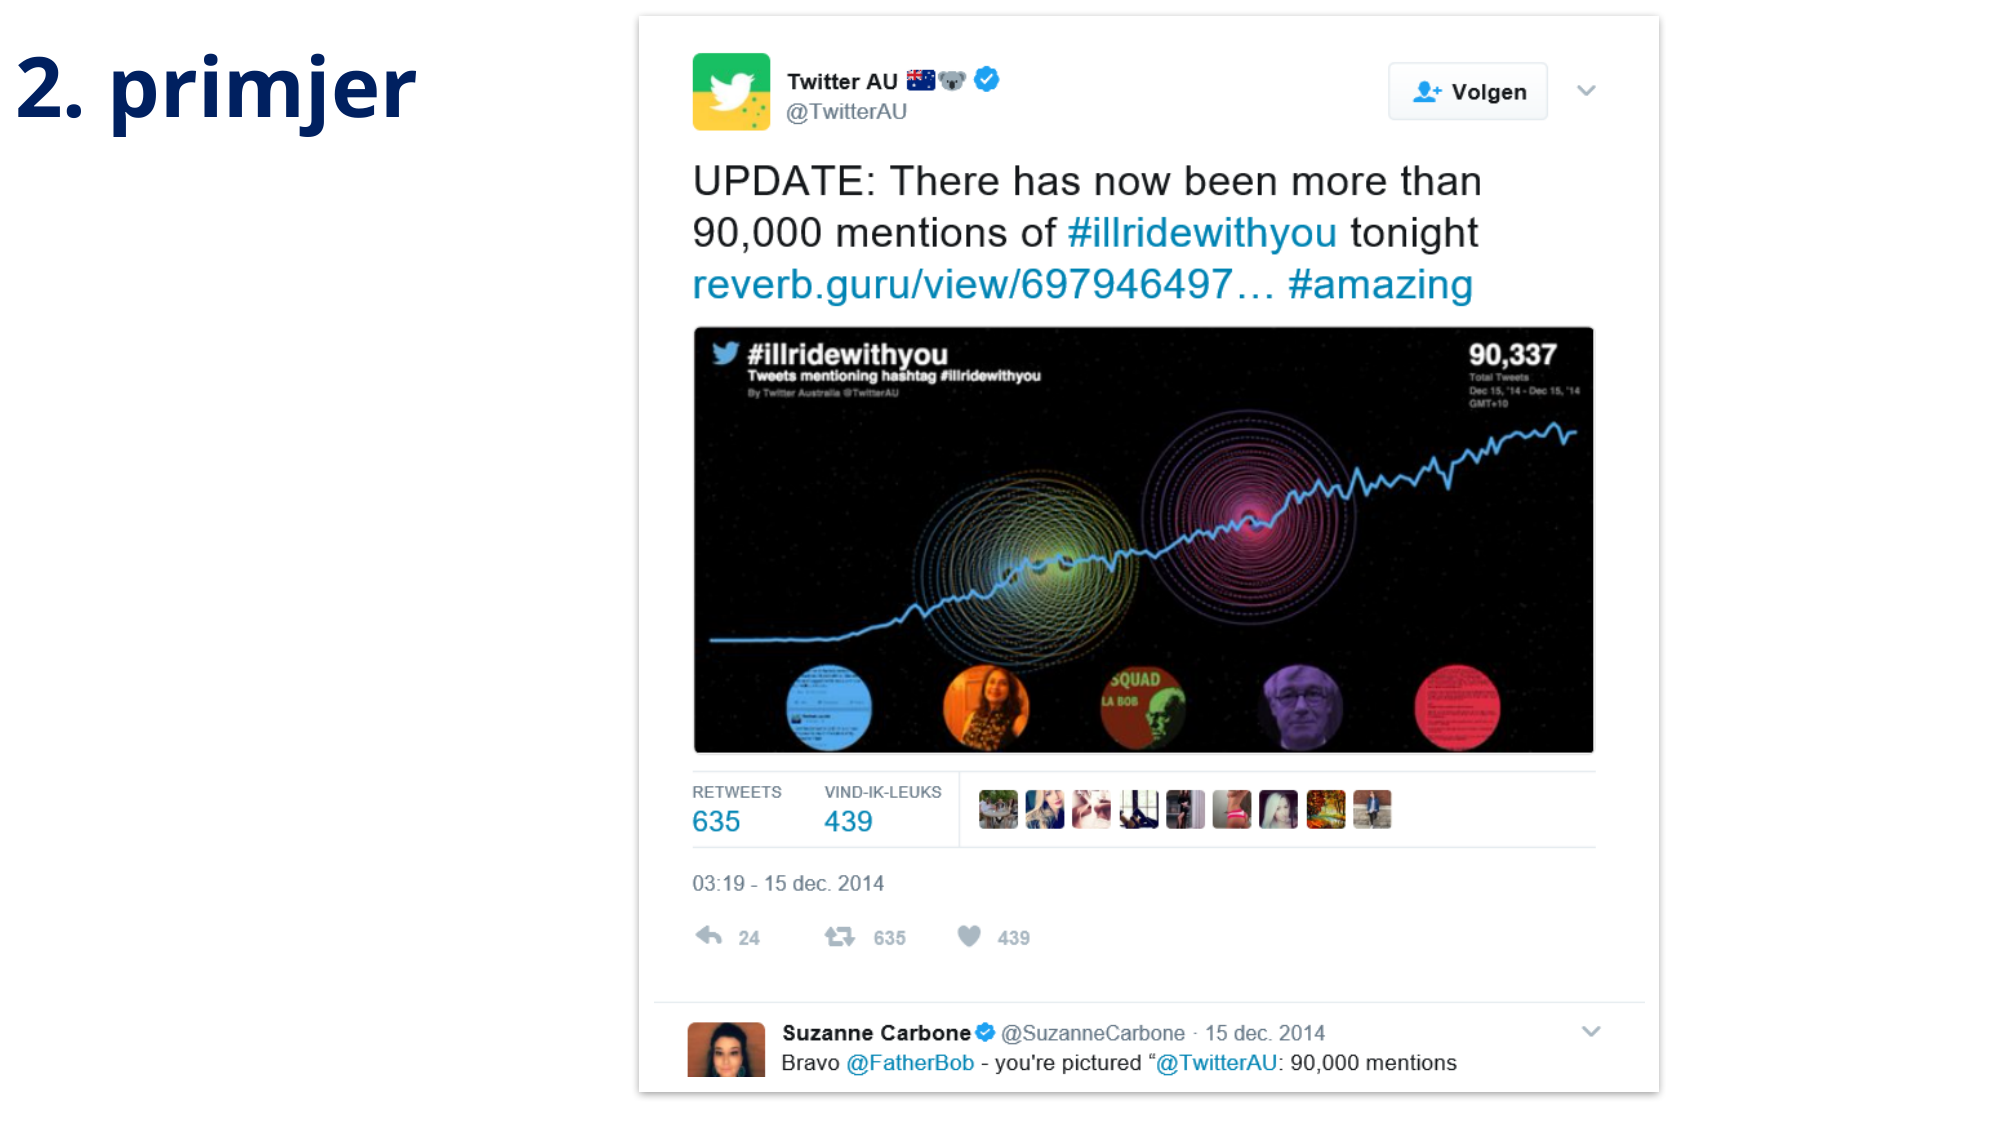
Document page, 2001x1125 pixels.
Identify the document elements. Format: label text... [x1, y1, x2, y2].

picture [653, 30, 1645, 1078]
title Poveznica... [1152, 995, 2000, 1125]
text_box 2. primjer [0, 0, 1575, 181]
